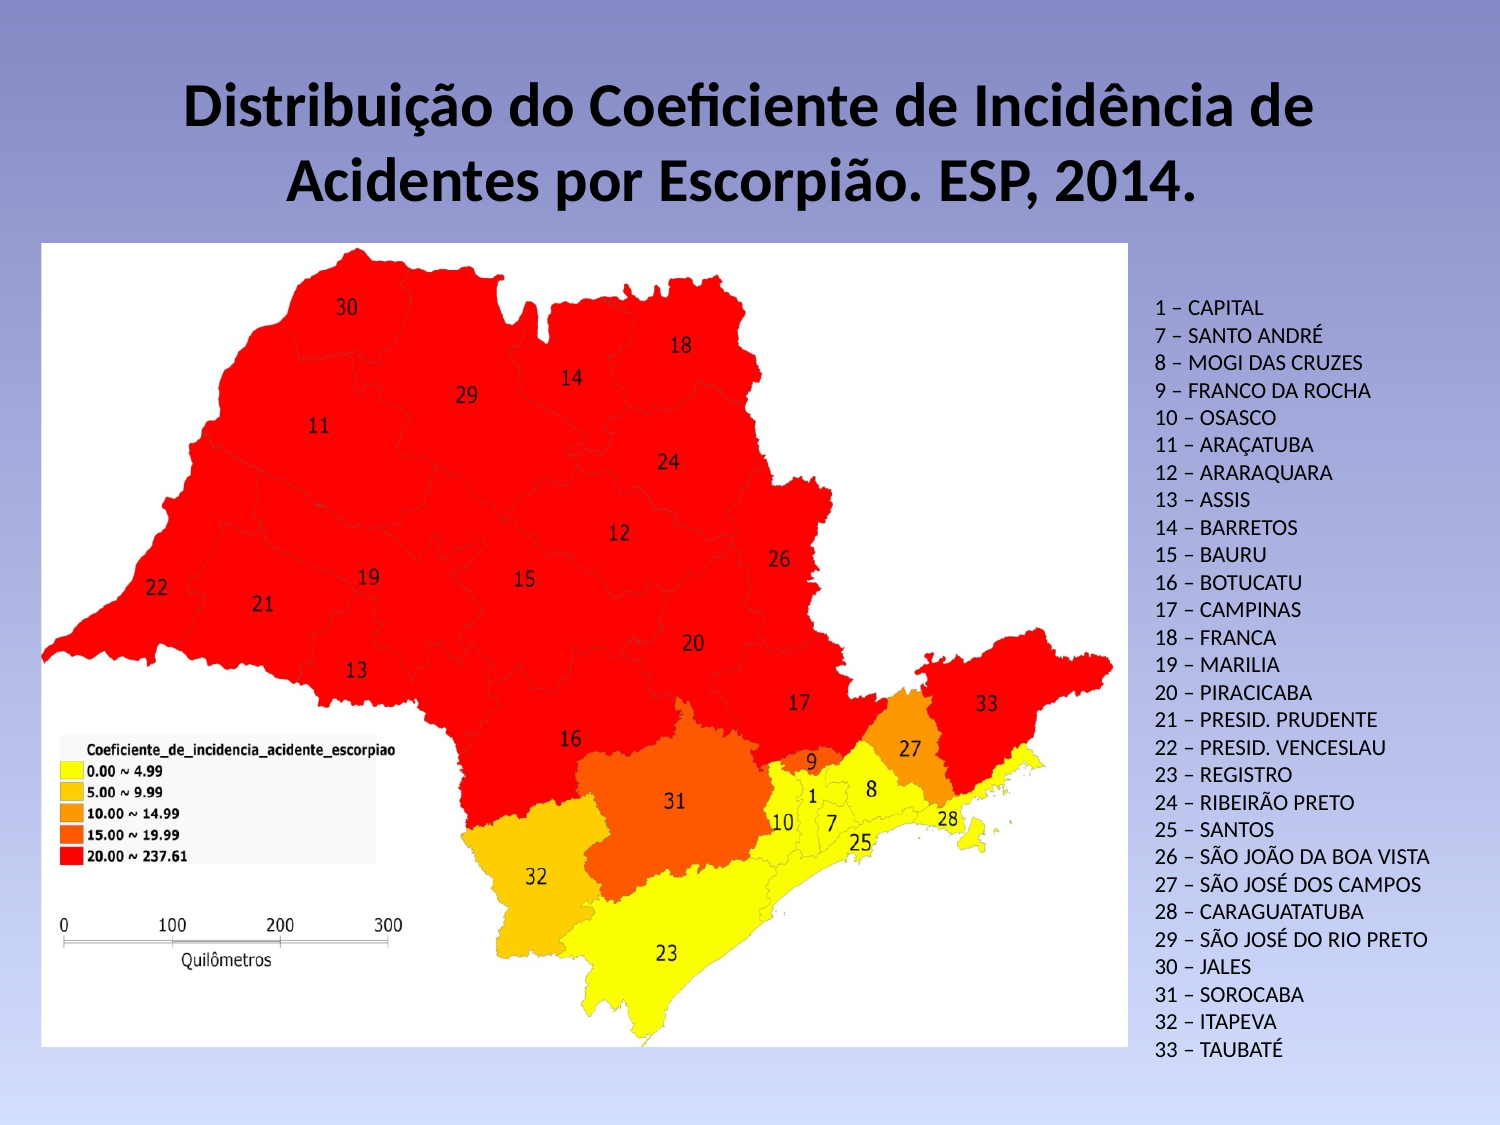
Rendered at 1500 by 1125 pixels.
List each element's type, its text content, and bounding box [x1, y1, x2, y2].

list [40, 243, 1129, 1047]
text_box 1 – CAPITAL 7 – SANTO ANDRÉ 8 – MOGI DAS CRUZES 9 – FRANCO DA ROCHA 10 – OSASCO 11 – ARAÇATUBA 12 – ARARAQUARA 13 – ASSIS 14 – BARRETOS 15 – BAURU 16 – BOTUCATU 17 – CAMPINAS 18 – FRANCA 19 – MARILIA 20 – PIRACICABA 21 – PRESID. PRUDENTE 22 – PRESID. VENCESLAU 23 – REGISTRO 24 – RIBEIRÃO PRETO 25 – SANTOS 26 – SÃO JOÃO DA BOA VISTA 27 – SÃO JOSÉ DOS CAMPOS 28 – CARAGUATATUBA 29 – SÃO JOSÉ DO RIO PRETO 30 – JALES 31 – SOROCABA 32 – ITAPEVA 33 – TAUBATÉ [1139, 285, 1447, 1070]
title Distribuição do Coeficiente de Incidência de Acidentes por Escorpião. ESP, 2014. [75, 45, 1425, 233]
